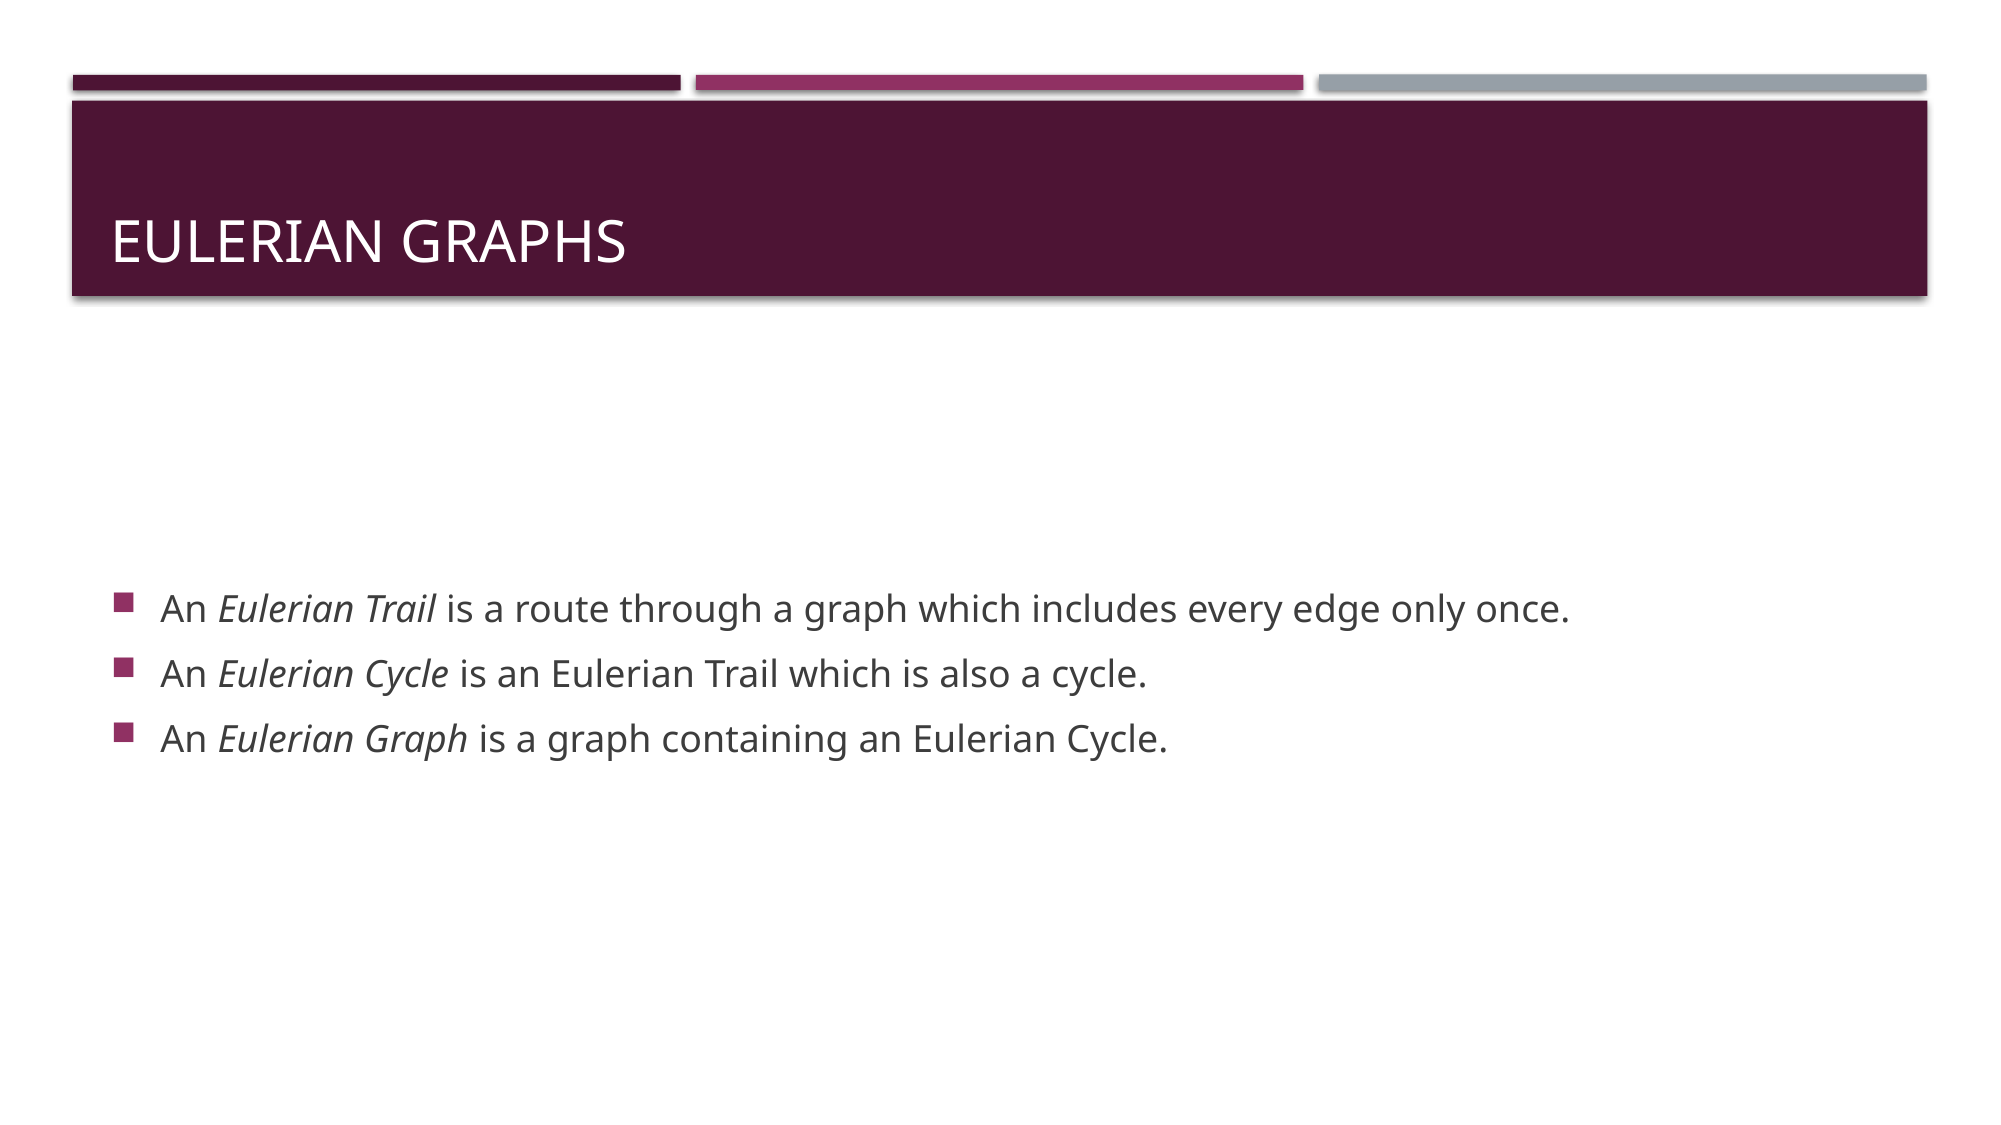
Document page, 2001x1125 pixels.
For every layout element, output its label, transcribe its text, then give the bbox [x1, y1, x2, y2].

title Eulerian Graphs [95, 115, 1905, 282]
list An Eulerian Trail is a route through a graph which includes every edge only once. An Eulerian Cycle is an Eulerian Trail which is also a cycle. An Eulerian Graph is a graph containing an Eulerian Cycle. [95, 383, 1905, 962]
